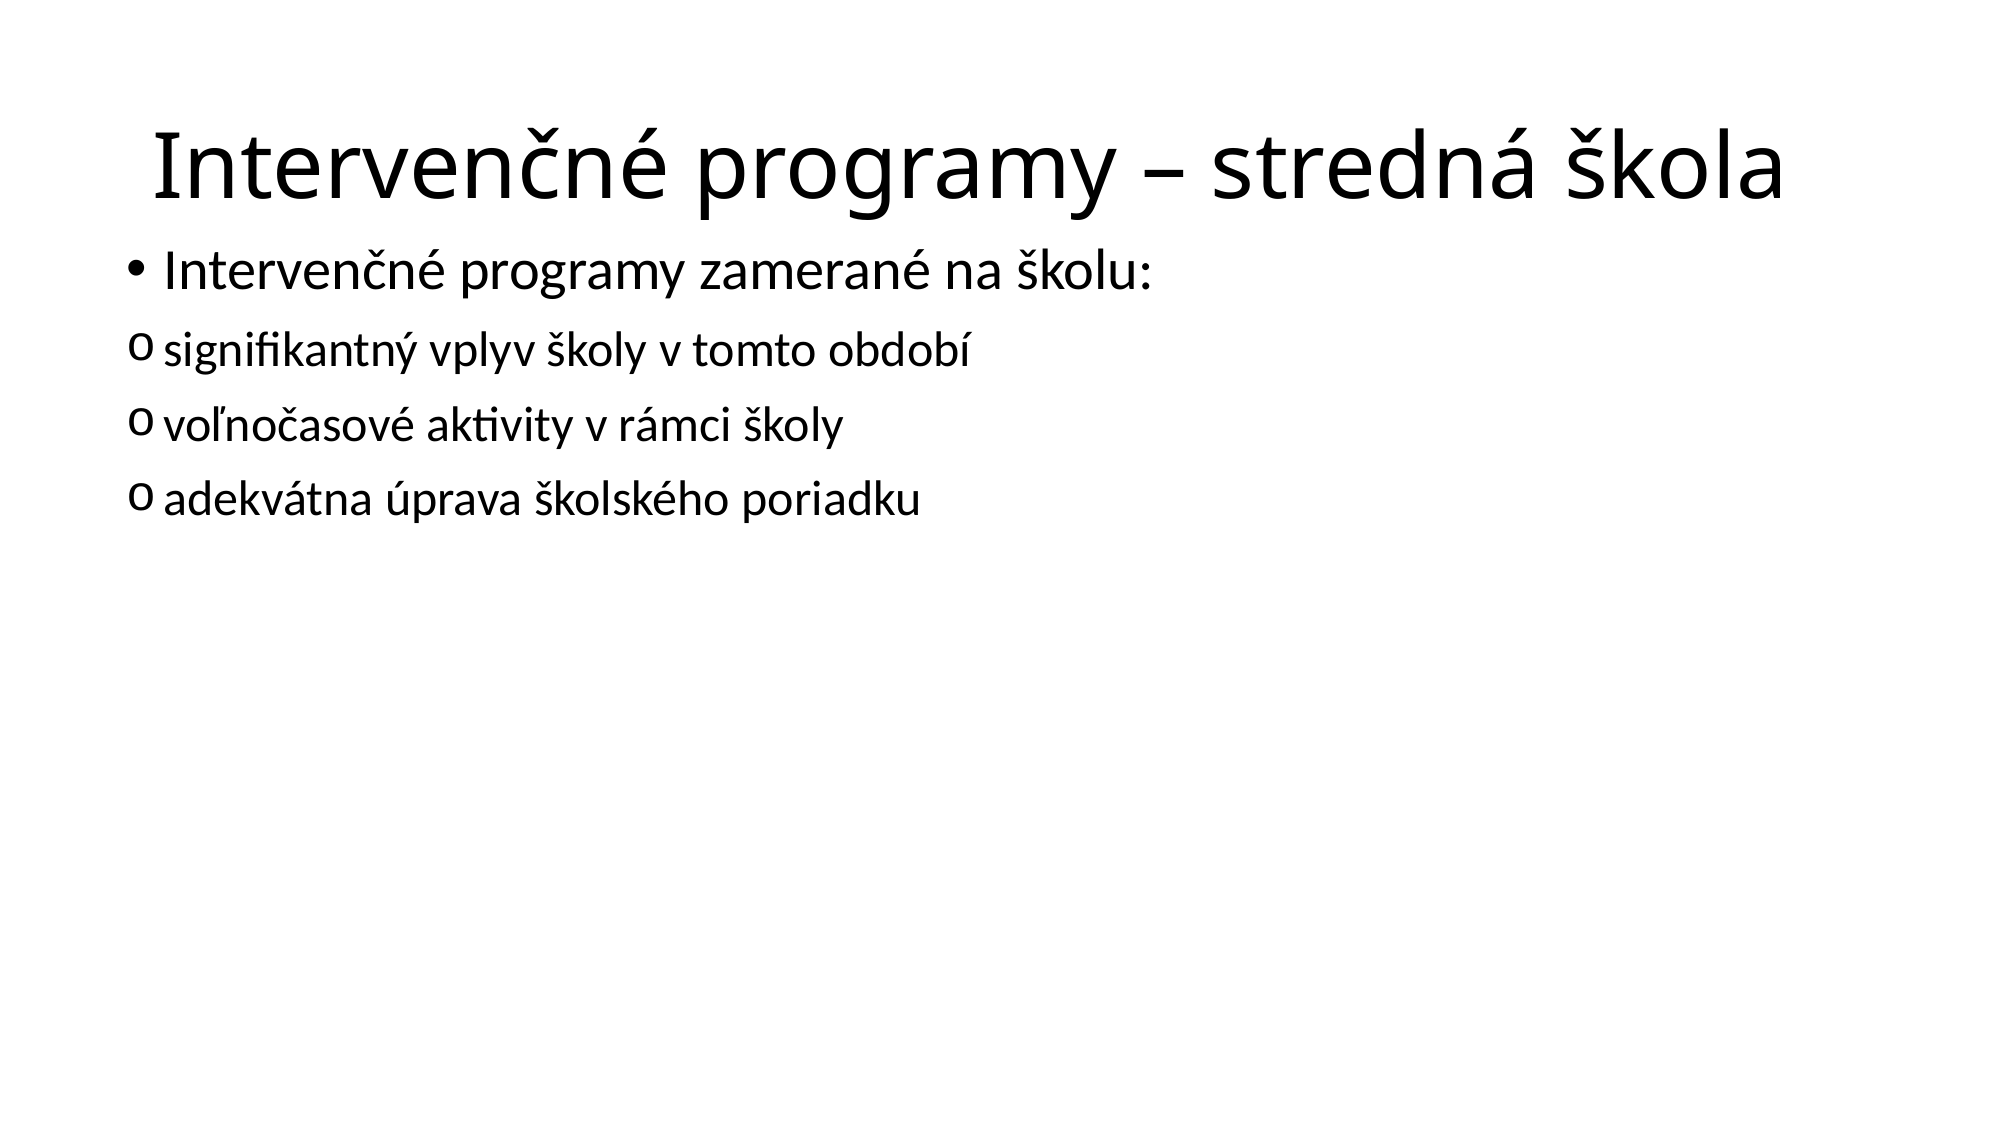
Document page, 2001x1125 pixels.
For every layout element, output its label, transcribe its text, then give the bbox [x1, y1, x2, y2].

list Intervenčné programy zamerané na školu: signifikantný vplyv školy v tomto období voľnočasové aktivity v rámci školy adekvátna úprava školského poriadku [111, 231, 1522, 1125]
title Intervenčné programy – stredná škola [137, 59, 1863, 278]
